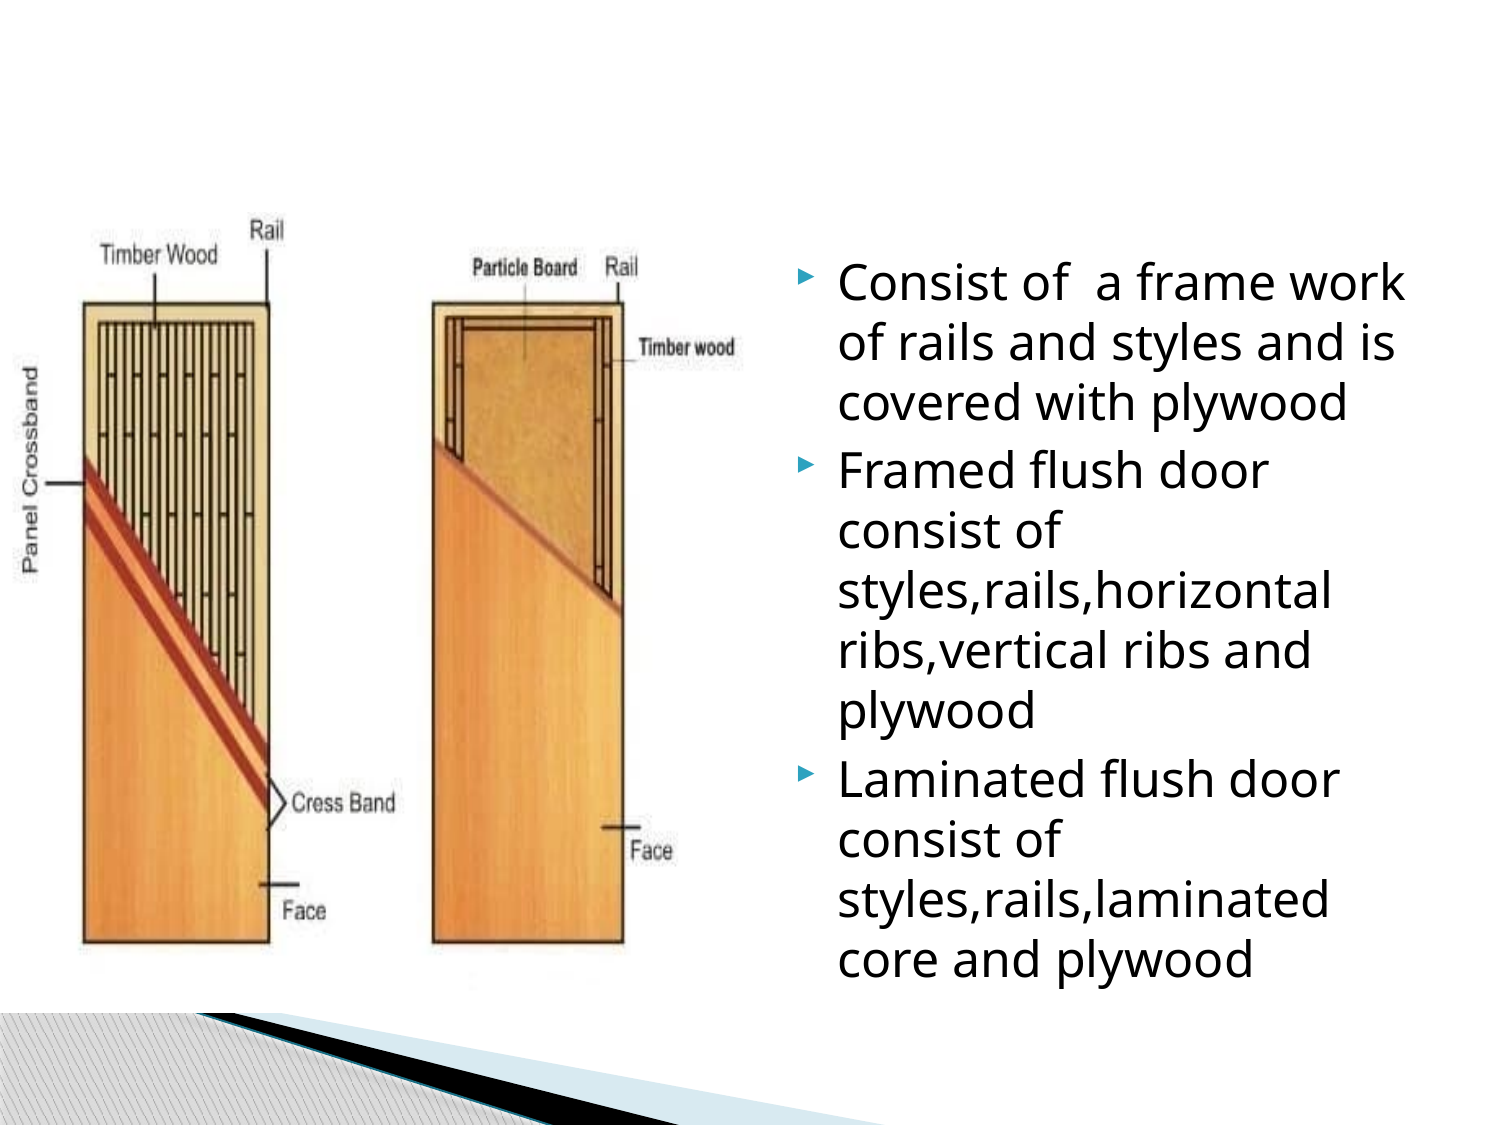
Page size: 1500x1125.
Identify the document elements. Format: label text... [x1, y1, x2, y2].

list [0, 212, 763, 1013]
list Consist of a frame work of rails and styles and is covered with plywood Framed flush door consist of styles,rails,horizontal ribs,vertical ribs and plywood Laminated flush door consist of styles,rails,laminated core and plywood [768, 243, 1425, 986]
